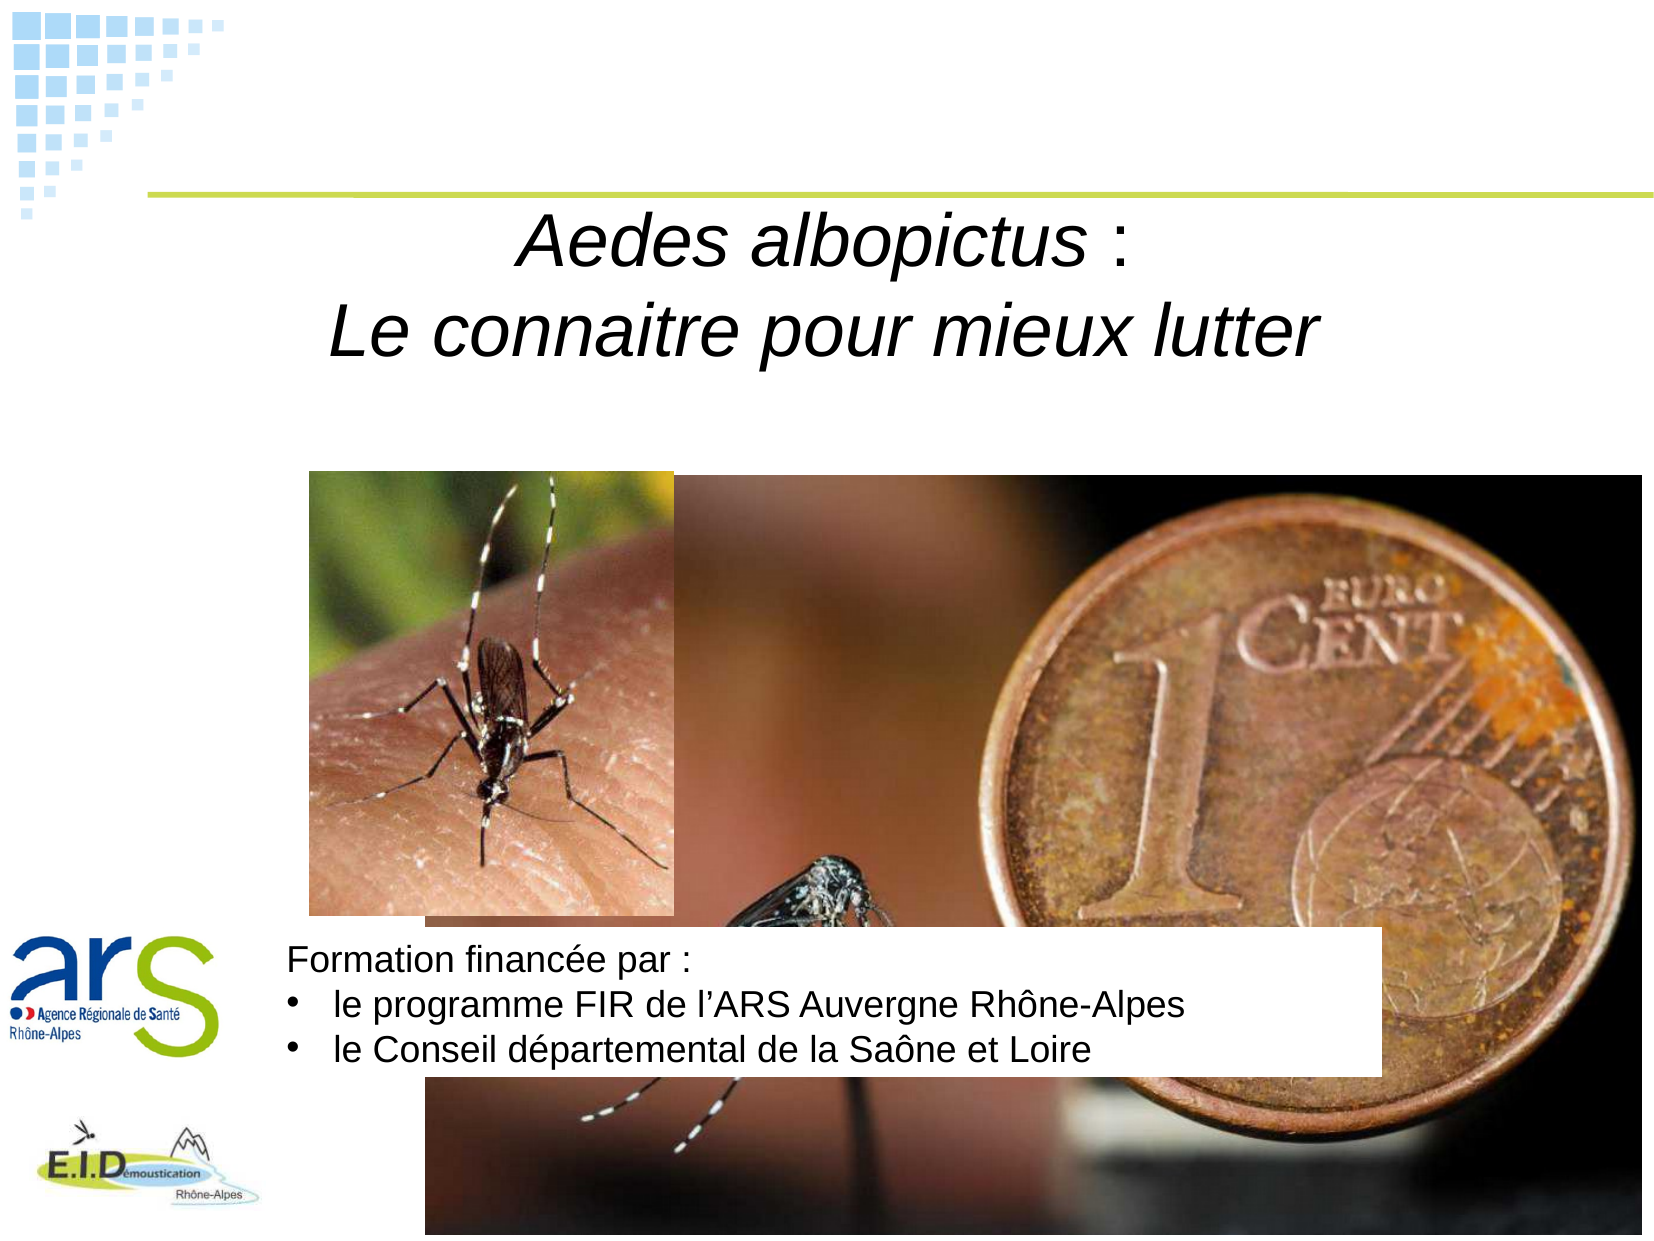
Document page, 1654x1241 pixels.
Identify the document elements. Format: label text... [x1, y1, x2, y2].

picture [29, 1116, 266, 1211]
picture [309, 471, 1642, 1235]
text_box Aedes albopictus : Le connaitre pour mieux lutter [106, 123, 1543, 916]
picture [0, 927, 225, 1063]
text_box Formation financée par : le programme FIR de l’ARS Auvergne Rhône-Alpes le Conseil départemental de la Saône et Loire [271, 927, 425, 1077]
